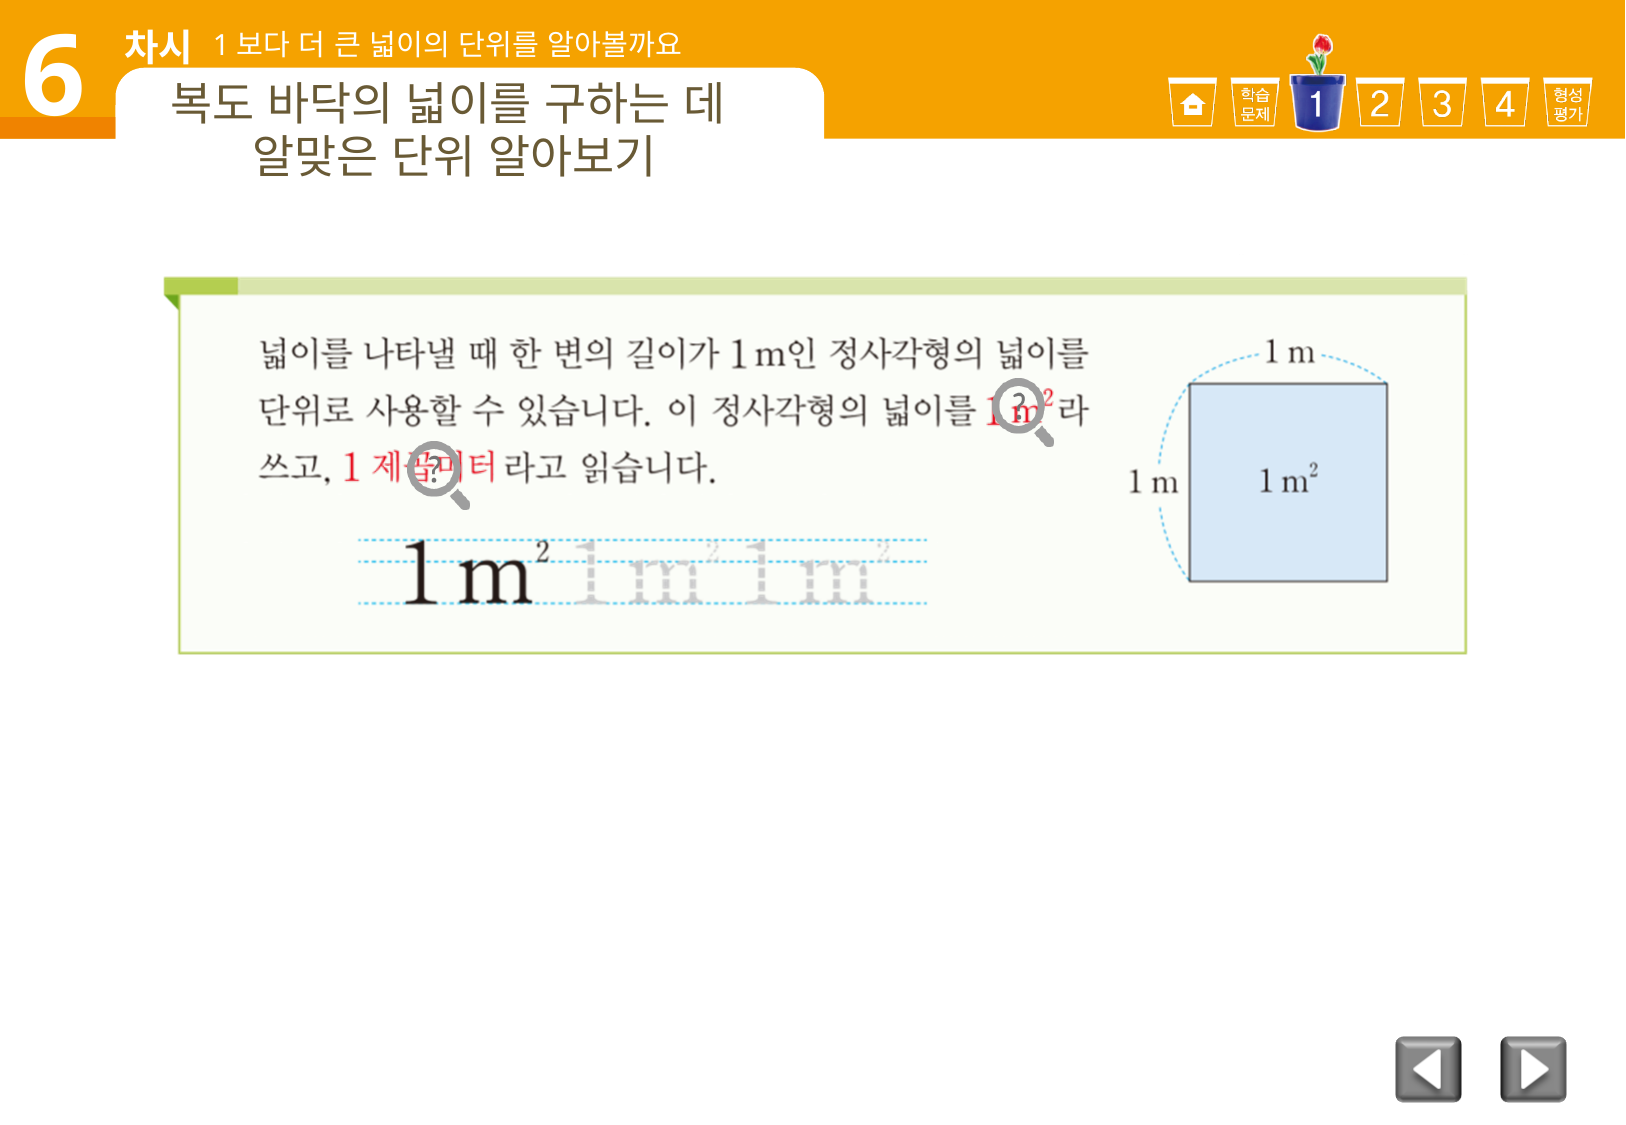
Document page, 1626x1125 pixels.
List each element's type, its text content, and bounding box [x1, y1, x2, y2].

text_box 복도 바닥의 넓이를 구하는 데 알맞은 단위 알아보기 [113, 78, 795, 172]
picture [1141, 0, 1625, 153]
picture [1499, 1034, 1569, 1105]
picture [1392, 1034, 1463, 1105]
picture [144, 254, 1510, 674]
